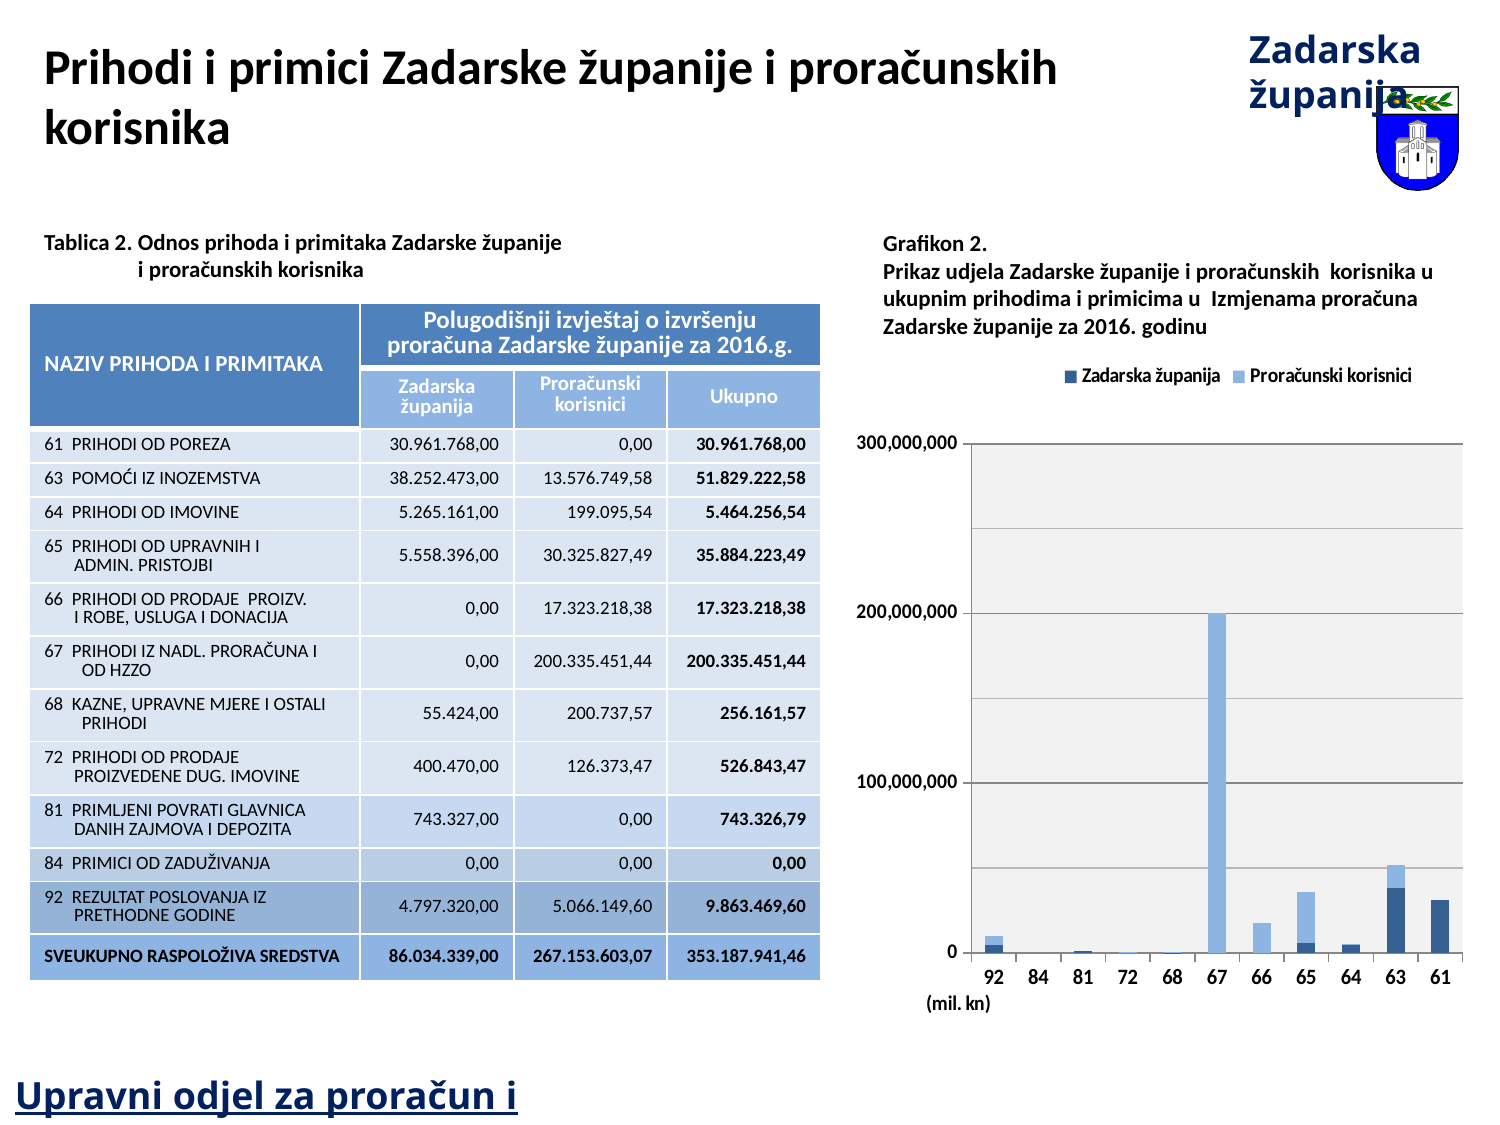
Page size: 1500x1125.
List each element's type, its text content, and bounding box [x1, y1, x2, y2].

table_cell 200.737,57 [515, 690, 666, 741]
table_cell 17.323.218,38 [515, 584, 666, 635]
table_cell 35.884.223,49 [668, 531, 820, 582]
table_cell 81 PRIMLJENI POVRATI GLAVNICA DANIH ZAJMOVA I DEPOZITA [30, 796, 359, 847]
table_cell 30.325.827,49 [515, 531, 666, 582]
table_cell 526.843,47 [668, 742, 820, 794]
text_box Upravni odjel za proračun i financije [0, 1064, 610, 1125]
table_cell 86.034.339,00 [361, 935, 513, 980]
table_cell 84 PRIMICI OD ZADUŽIVANJA [30, 849, 359, 881]
picture [1375, 86, 1459, 191]
table_cell 64 PRIHODI OD IMOVINE [30, 498, 359, 530]
table_cell 199.095,54 [515, 498, 666, 530]
table_cell 63 POMOĆI IZ INOZEMSTVA [30, 464, 359, 496]
table_cell 5.464.256,54 [668, 498, 820, 530]
table_cell 0,00 [515, 849, 666, 881]
table_cell 17.323.218,38 [668, 584, 820, 635]
table_cell 66 PRIHODI OD PRODAJE PROIZV. I ROBE, USLUGA I DONACIJA [30, 584, 359, 635]
table_cell 5.558.396,00 [361, 531, 513, 582]
table_cell 68 KAZNE, UPRAVNE MJERE I OSTALI PRIHODI [30, 690, 359, 741]
table_cell 200.335.451,44 [515, 637, 666, 688]
table_cell 0,00 [361, 849, 513, 881]
table_header Polugodišnji izvještaj o izvršenju proračuna Zadarske županije za 2016.g. [361, 304, 820, 365]
chart [856, 349, 1500, 1036]
table_cell 55.424,00 [361, 690, 513, 741]
table_cell 400.470,00 [361, 742, 513, 794]
table_cell 38.252.473,00 [361, 464, 513, 496]
table_cell Proračunski korisnici [515, 371, 666, 428]
table_cell 0,00 [668, 849, 820, 881]
table_cell 5.066.149,60 [515, 882, 666, 933]
table_cell 0,00 [515, 430, 666, 462]
text_box Zadarska županija [1234, 19, 1480, 124]
table_cell 353.187.941,46 [668, 935, 820, 980]
table_cell 0,00 [361, 637, 513, 688]
table_cell SVEUKUPNO RASPOLOŽIVA SREDSTVA [30, 935, 359, 980]
text_box Tablica 2. Odnos prihoda i primitaka Zadarske županije i proračunskih korisnika [29, 219, 780, 290]
table_cell 67 PRIHODI IZ NADL. PRORAČUNA I OD HZZO [30, 637, 359, 688]
table_cell 9.863.469,60 [668, 882, 820, 933]
text_box Grafikon 2. Prikaz udjela Zadarske županije i proračunskih korisnika u ukupnim prihodima i primicima u Izmjenama proračuna Zadarske županije za 2016. godinu [868, 231, 1500, 336]
table_cell 0,00 [361, 584, 513, 635]
table_header NAZIV PRIHODA I PRIMITAKA [30, 304, 359, 426]
title Prihodi i primici Zadarske županije i proračunskih korisnika [29, 54, 1189, 135]
table_cell 267.153.603,07 [515, 935, 666, 980]
table_cell 743.327,00 [361, 796, 513, 847]
table_cell 72 PRIHODI OD PRODAJE PROIZVEDENE DUG. IMOVINE [30, 742, 359, 794]
table_cell Ukupno [668, 371, 820, 428]
table_cell 30.961.768,00 [361, 430, 513, 462]
table_cell 200.335.451,44 [668, 637, 820, 688]
table_cell 0,00 [515, 796, 666, 847]
table_cell 92 REZULTAT POSLOVANJA IZ PRETHODNE GODINE [30, 882, 359, 933]
table_cell 13.576.749,58 [515, 464, 666, 496]
table_cell Zadarska županija [361, 371, 513, 428]
table_cell 743.326,79 [668, 796, 820, 847]
table_cell 61 PRIHODI OD POREZA [30, 432, 359, 462]
table_cell 65 PRIHODI OD UPRAVNIH I ADMIN. PRISTOJBI [30, 531, 359, 582]
table_cell 256.161,57 [668, 690, 820, 741]
table_cell 30.961.768,00 [668, 430, 820, 462]
table_cell 4.797.320,00 [361, 882, 513, 933]
table_cell 5.265.161,00 [361, 498, 513, 530]
table_cell 51.829.222,58 [668, 464, 820, 496]
table_cell 126.373,47 [515, 742, 666, 794]
